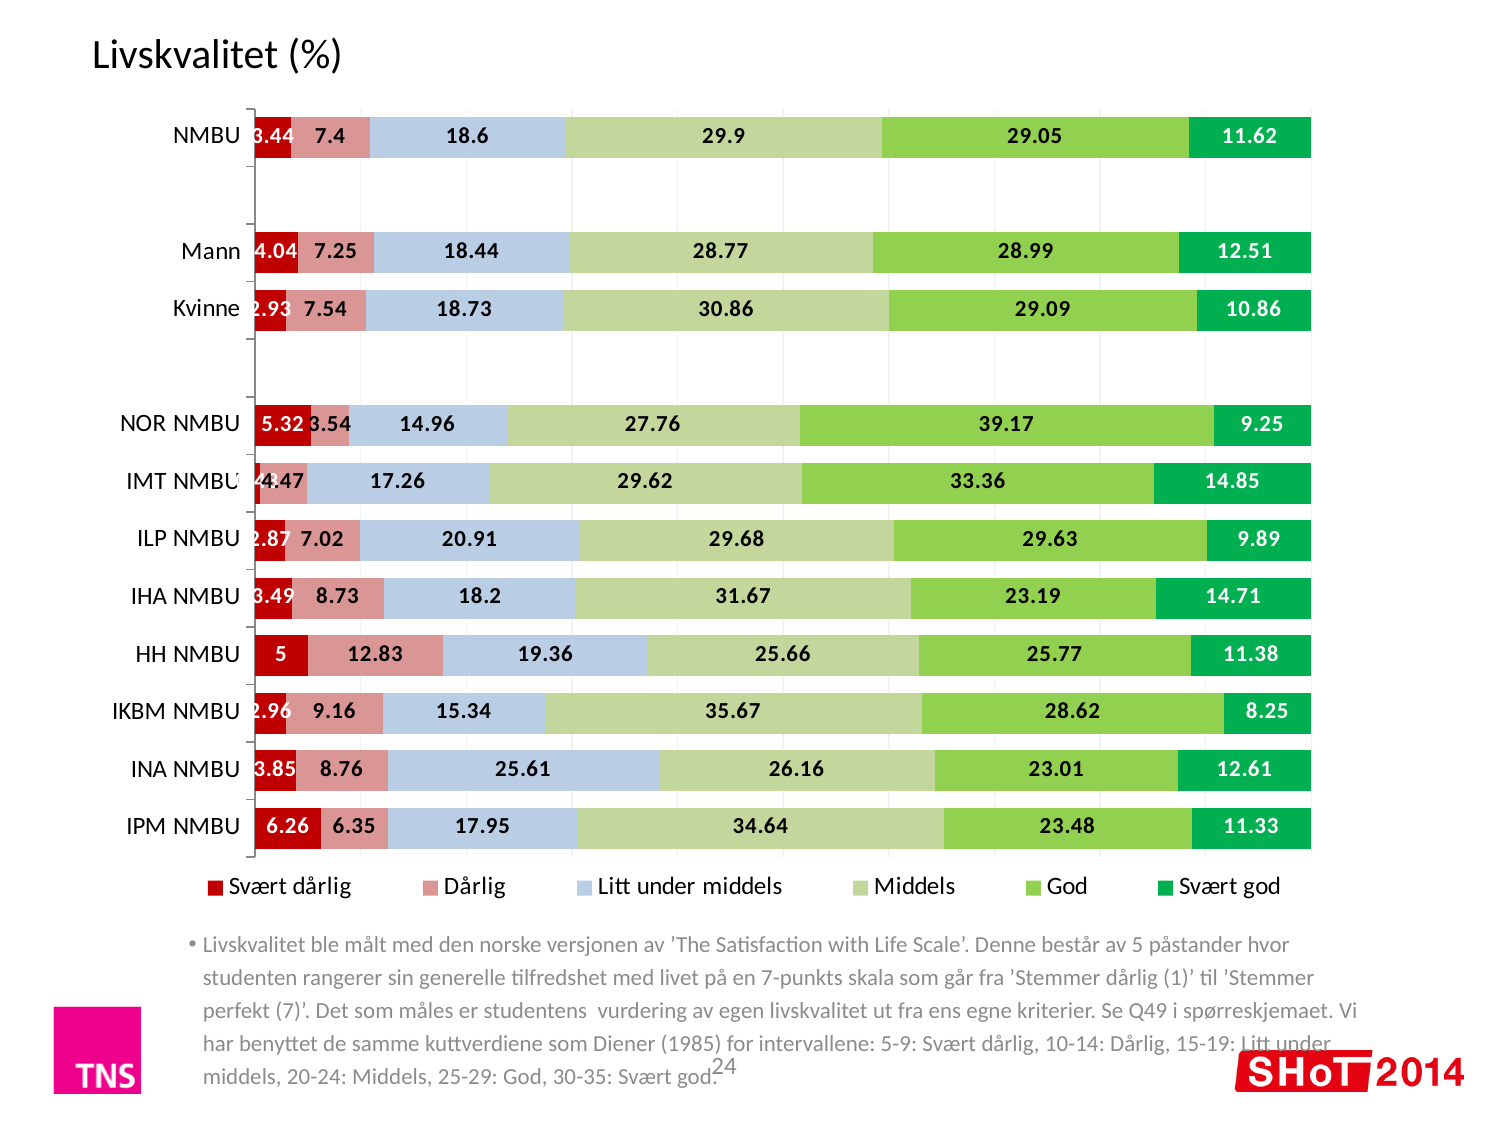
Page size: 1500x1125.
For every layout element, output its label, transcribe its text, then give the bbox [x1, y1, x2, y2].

picture [1234, 1050, 1464, 1092]
picture [53, 1006, 141, 1094]
text_box Livskvalitet (%) [77, 19, 358, 76]
text_box Livskvalitet ble målt med den norske versjonen av ’The Satisfaction with Life Scale’. Denne består av 5 påstander hvor studenten rangerer sin generelle tilfredshet med livet på en 7-punkts skala som går fra ’Stemmer dårlig (1)’ til ’Stemmer perfekt (7)’. Det som måles er studentens vurdering av egen livskvalitet ut fra ens egne kriterier. Se Q49 i spørreskjemaet. Vi har benyttet de samme kuttverdiene som Diener (1985) for intervallene: 5-9: Svært dårlig, 10-14: Dårlig, 15-19: Litt under middels, 20-24: Middels, 25-29: God, 30-35: Svært god. [159, 916, 1400, 1047]
slide_number 24 [549, 1047, 900, 1095]
chart [76, 77, 1365, 977]
